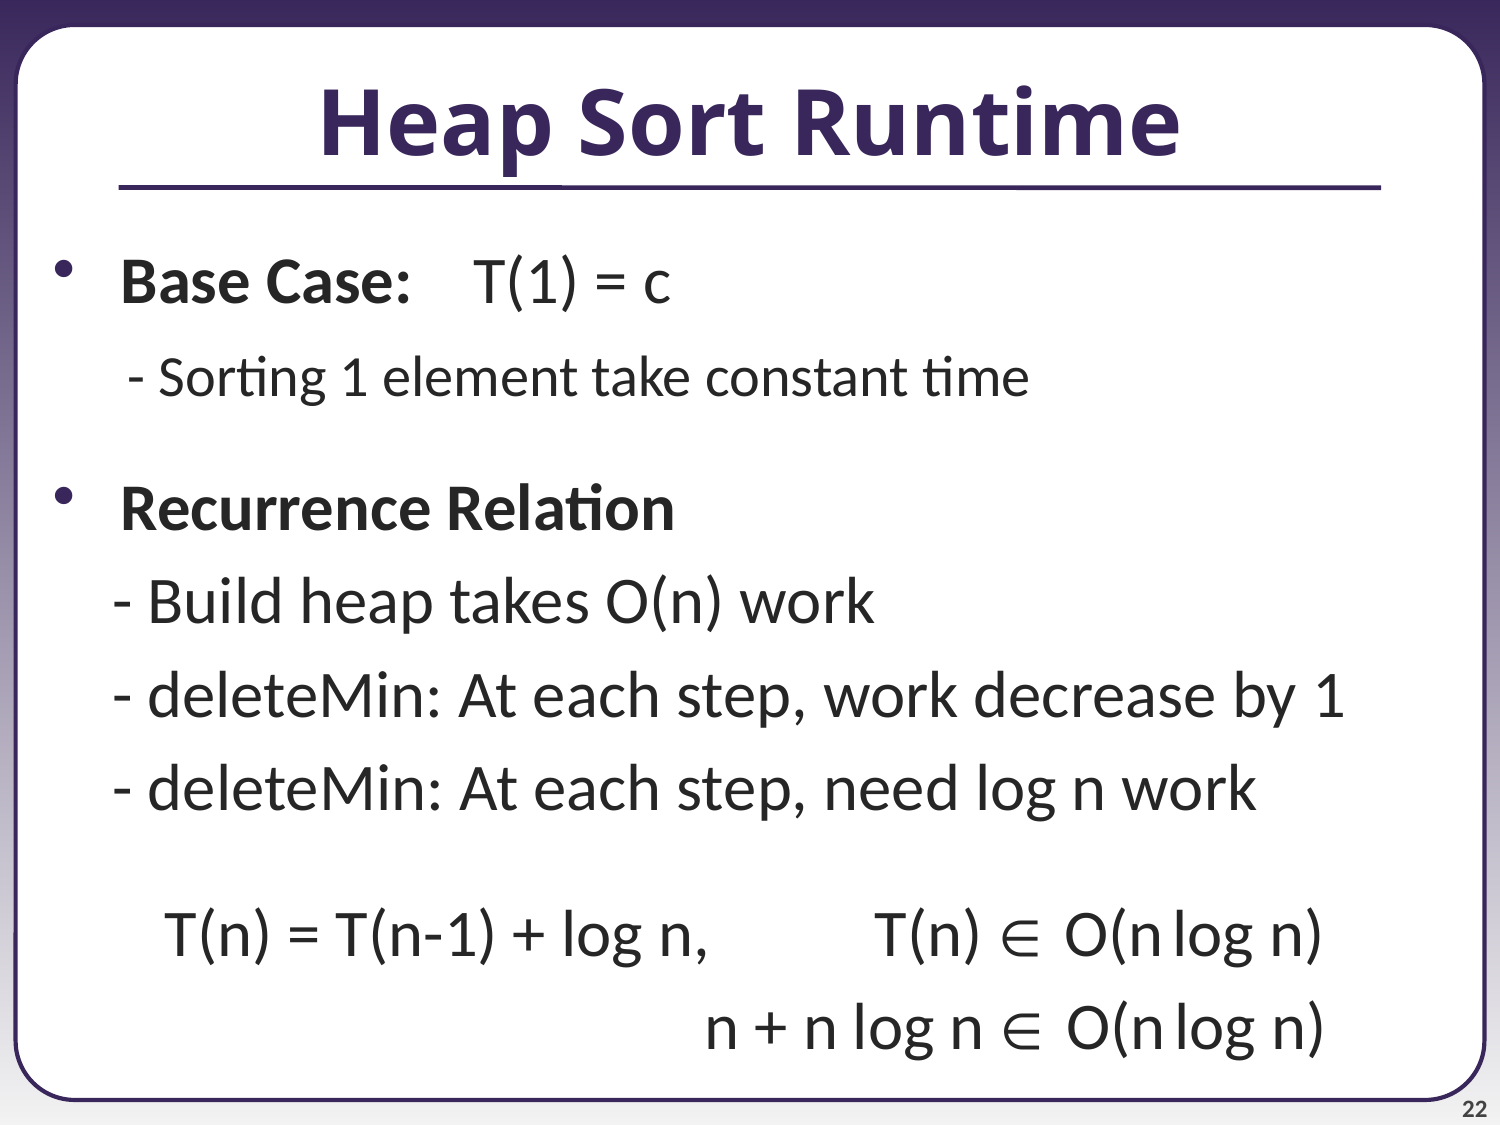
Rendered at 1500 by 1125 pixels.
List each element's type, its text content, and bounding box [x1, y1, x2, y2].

text_box T(n) = T(n-1) + log n, T(n) ∈ O(n log n) n + n log n ∈ O(n log n) [112, 882, 1359, 1125]
title Heap Sort Runtime [0, 24, 1500, 180]
list Base Case: T(1) = c - Sorting 1 element take constant time Recurrence Relation - Build heap takes O(n) work - deleteMin: At each step, work decrease by 1 - deleteMin: At each step, need log n work [0, 180, 1500, 1094]
